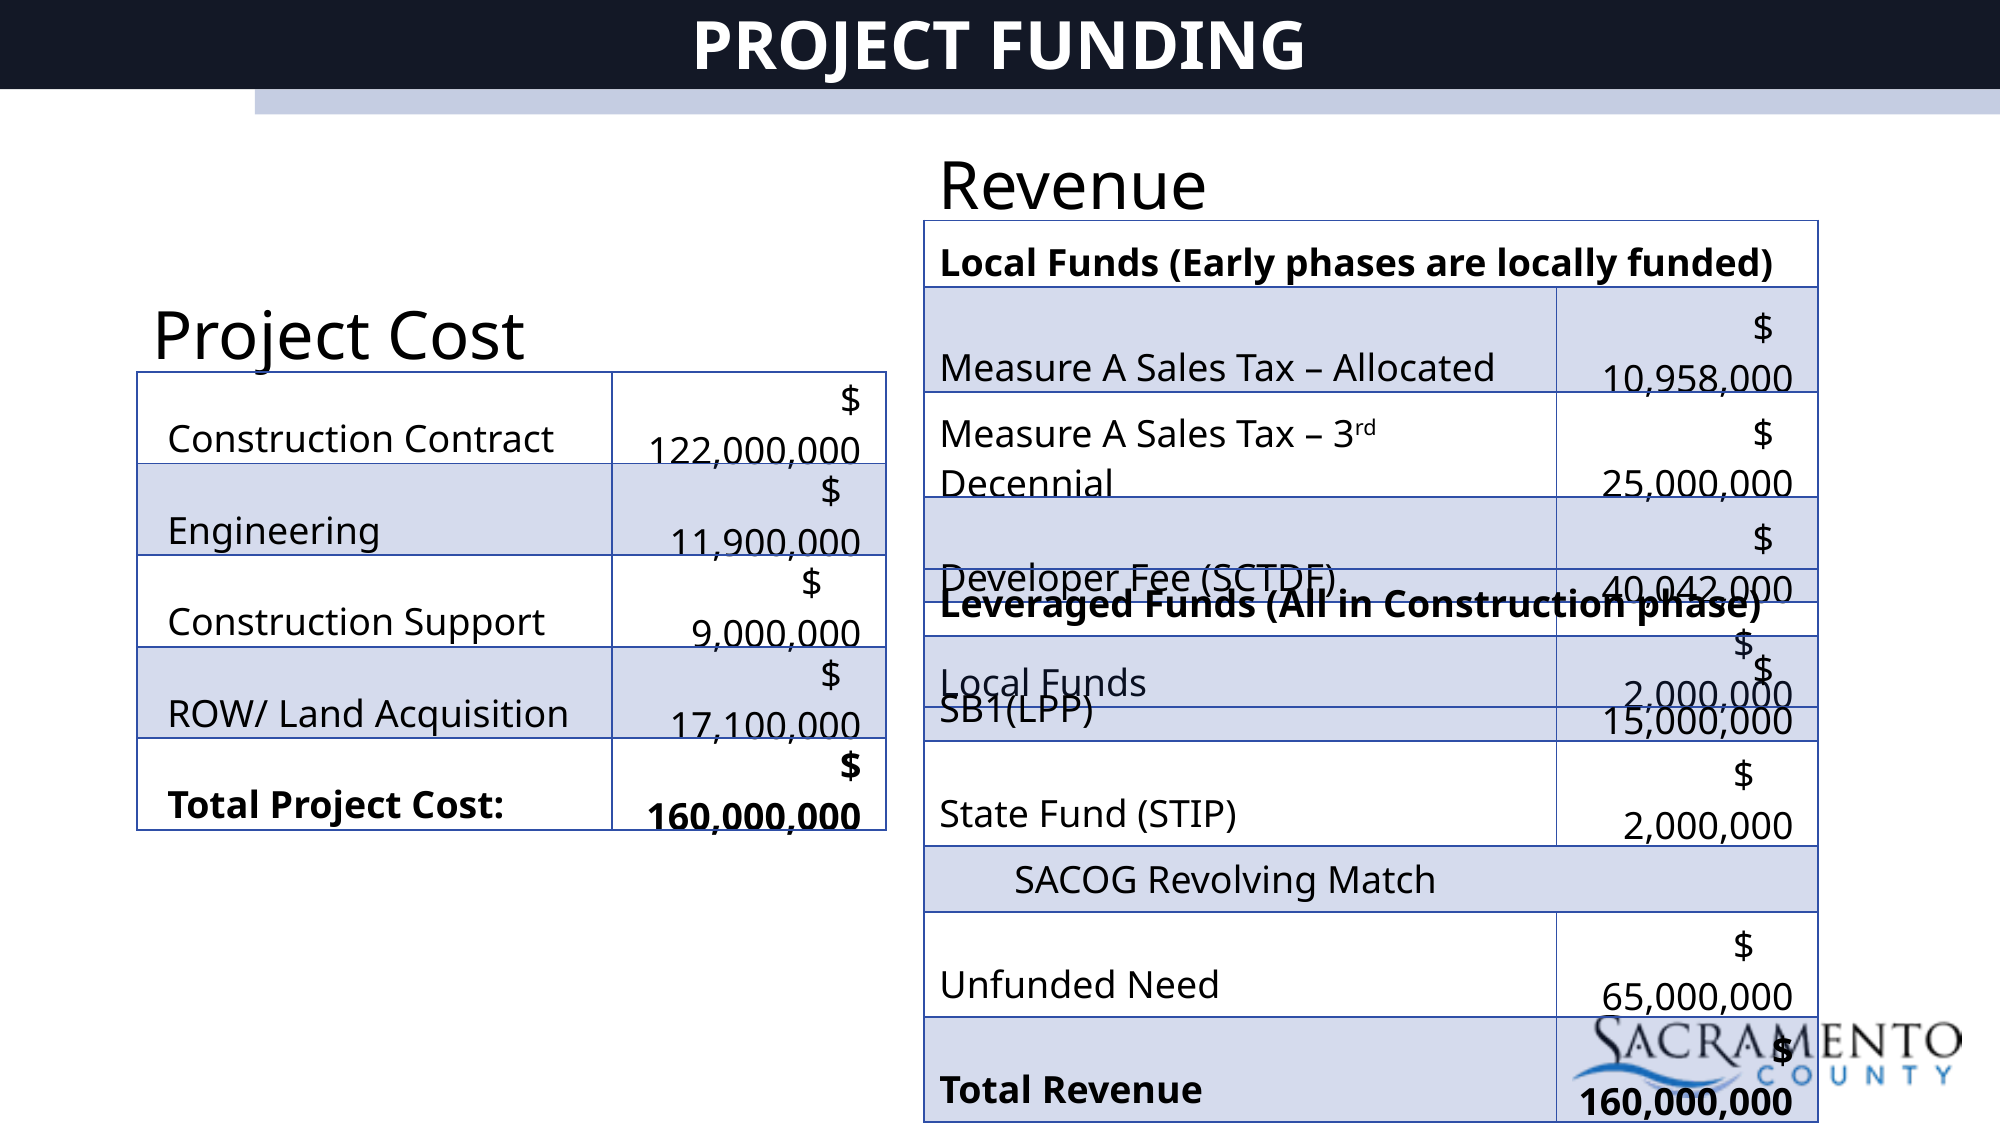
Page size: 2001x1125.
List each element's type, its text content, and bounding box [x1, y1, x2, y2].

table_cell $ 17,100,000 [613, 648, 885, 737]
table_cell SB1(LPP) [925, 637, 1556, 740]
table_cell Measure A Sales Tax – 3rd Decennial [925, 393, 1556, 496]
table_header Local Funds (Early phases are locally funded) [925, 221, 1817, 286]
table_cell $ 65,000,000 [1557, 913, 1817, 1016]
table_cell $ 40,042,000 [1557, 498, 1817, 568]
table_header Construction Contract [138, 373, 611, 463]
table_cell $ 9,000,000 [613, 556, 885, 646]
table_cell Construction Support [138, 556, 611, 646]
picture [1572, 1015, 1962, 1098]
table_cell Total Revenue [925, 1018, 1556, 1121]
table_cell $ 10,958,000 [1557, 288, 1817, 391]
table_cell Developer Fee (SCTDF) [925, 498, 1556, 568]
table_cell $ 2,000,000 [1557, 742, 1817, 845]
text_box [254, 91, 2000, 115]
text_box PROJECT FUNDING [0, 0, 2000, 91]
table_cell ROW/ Land Acquisition [138, 648, 611, 737]
table_cell Unfunded Need [925, 913, 1556, 1016]
table_cell $ 160,000,000 [613, 739, 885, 829]
table_cell Engineering [138, 464, 611, 554]
table_cell $ 25,000,000 [1557, 393, 1817, 496]
text_box Project Cost [137, 253, 887, 363]
table_cell $ 160,000,000 [1557, 1018, 1817, 1121]
table_header Leveraged Funds (All in Construction phase) [925, 570, 1817, 635]
table_cell Total Project Cost: [138, 739, 611, 829]
text_box Revenue [924, 103, 1674, 213]
table_cell Measure A Sales Tax – Allocated [925, 288, 1556, 391]
table_cell $ 15,000,000 [1557, 637, 1817, 740]
table_cell $ 11,900,000 [613, 464, 885, 554]
table_cell SACOG Revolving Match [925, 847, 1817, 911]
table_header $ 122,000,000 [613, 373, 885, 463]
table_cell State Fund (STIP) [925, 742, 1556, 845]
